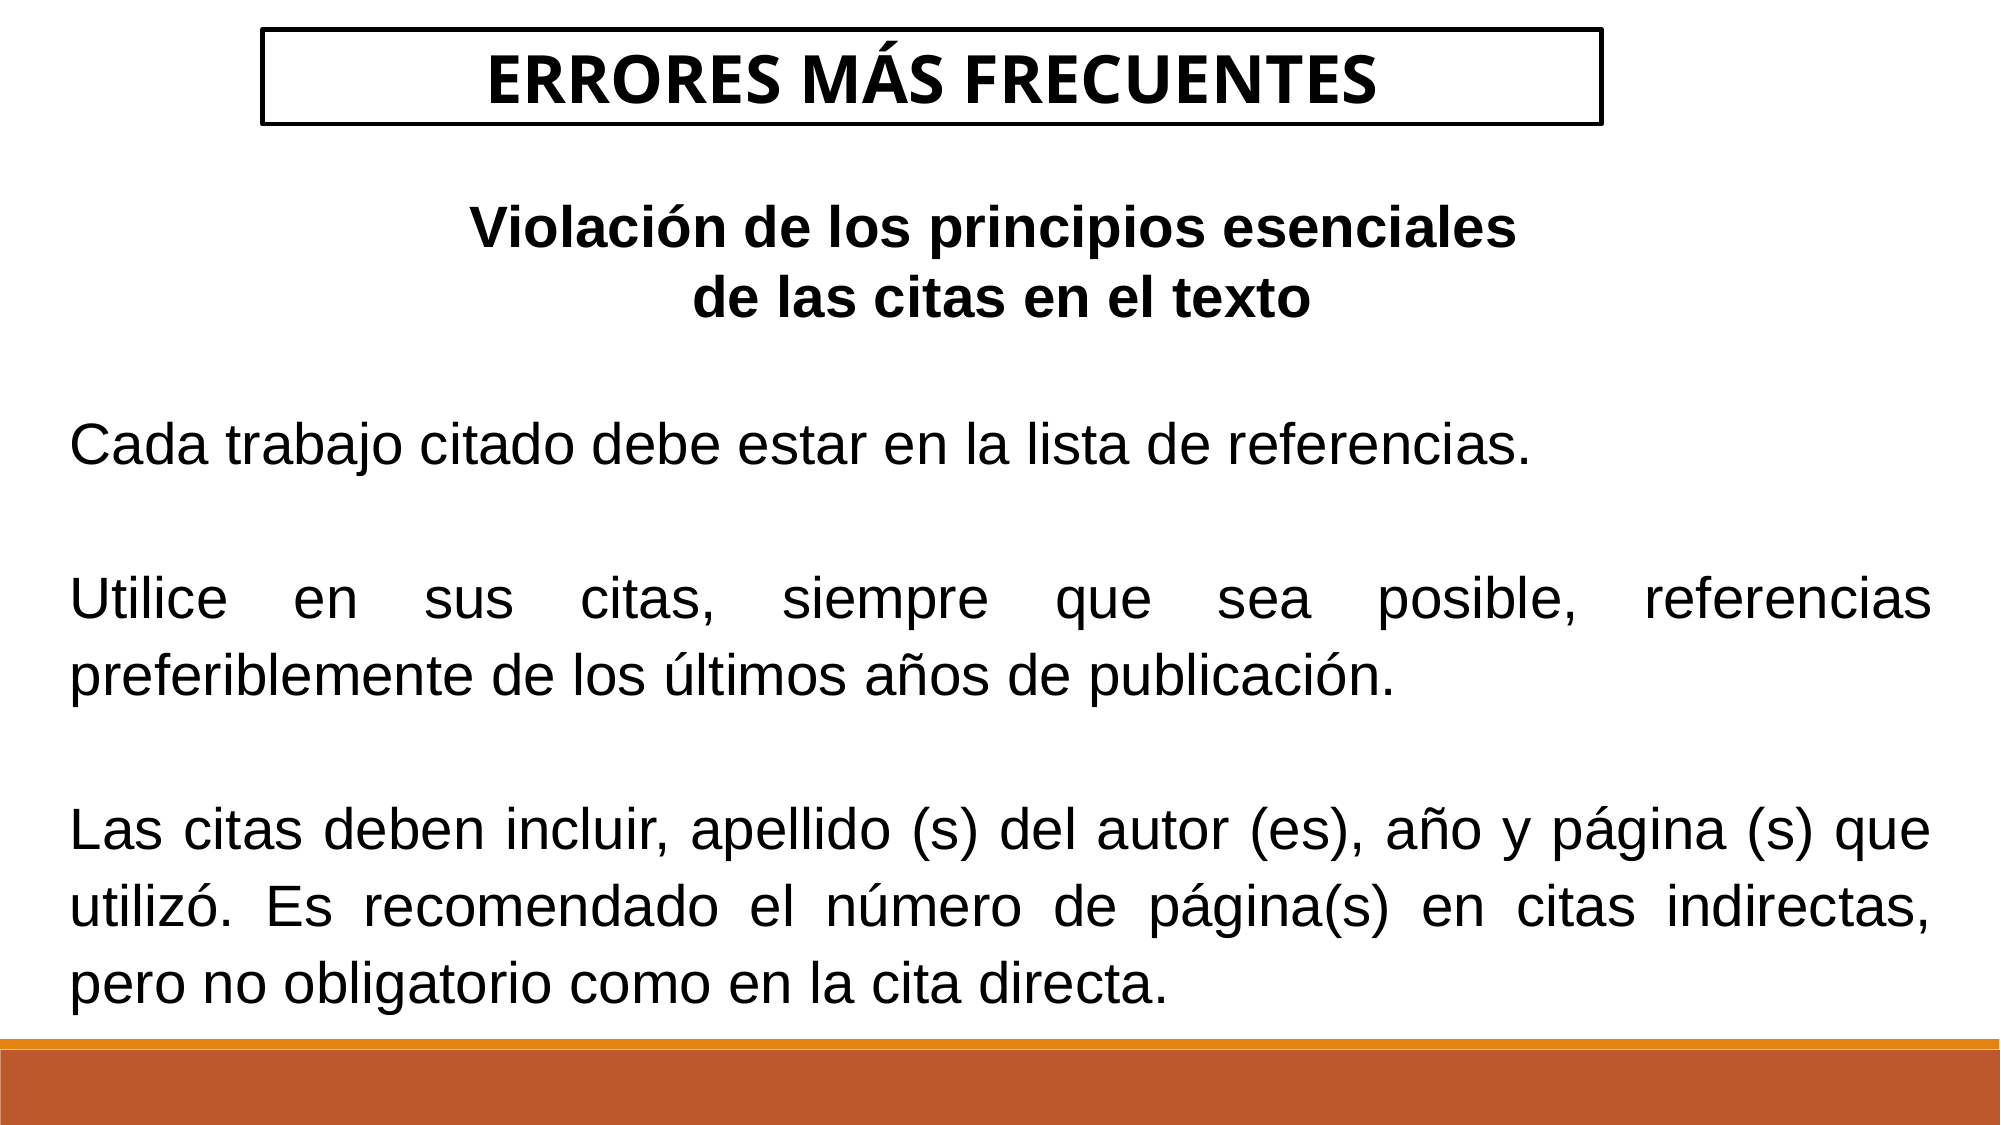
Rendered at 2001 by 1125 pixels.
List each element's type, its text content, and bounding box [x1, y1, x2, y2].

text_box Violación de los principios esenciales de las citas en el texto Cada trabajo citado debe estar en la lista de referencias. Utilice en sus citas, siempre que sea posible, referencias preferiblemente de los últimos años de publicación. Las citas deben incluir, apellido (s) del autor (es), año y página (s) que utilizó. Es recomendado el número de página(s) en citas indirectas, pero no obligatorio como en la cita directa. [55, 182, 1950, 1125]
text_box ERRORES MÁS FRECUENTES [262, 29, 1602, 124]
